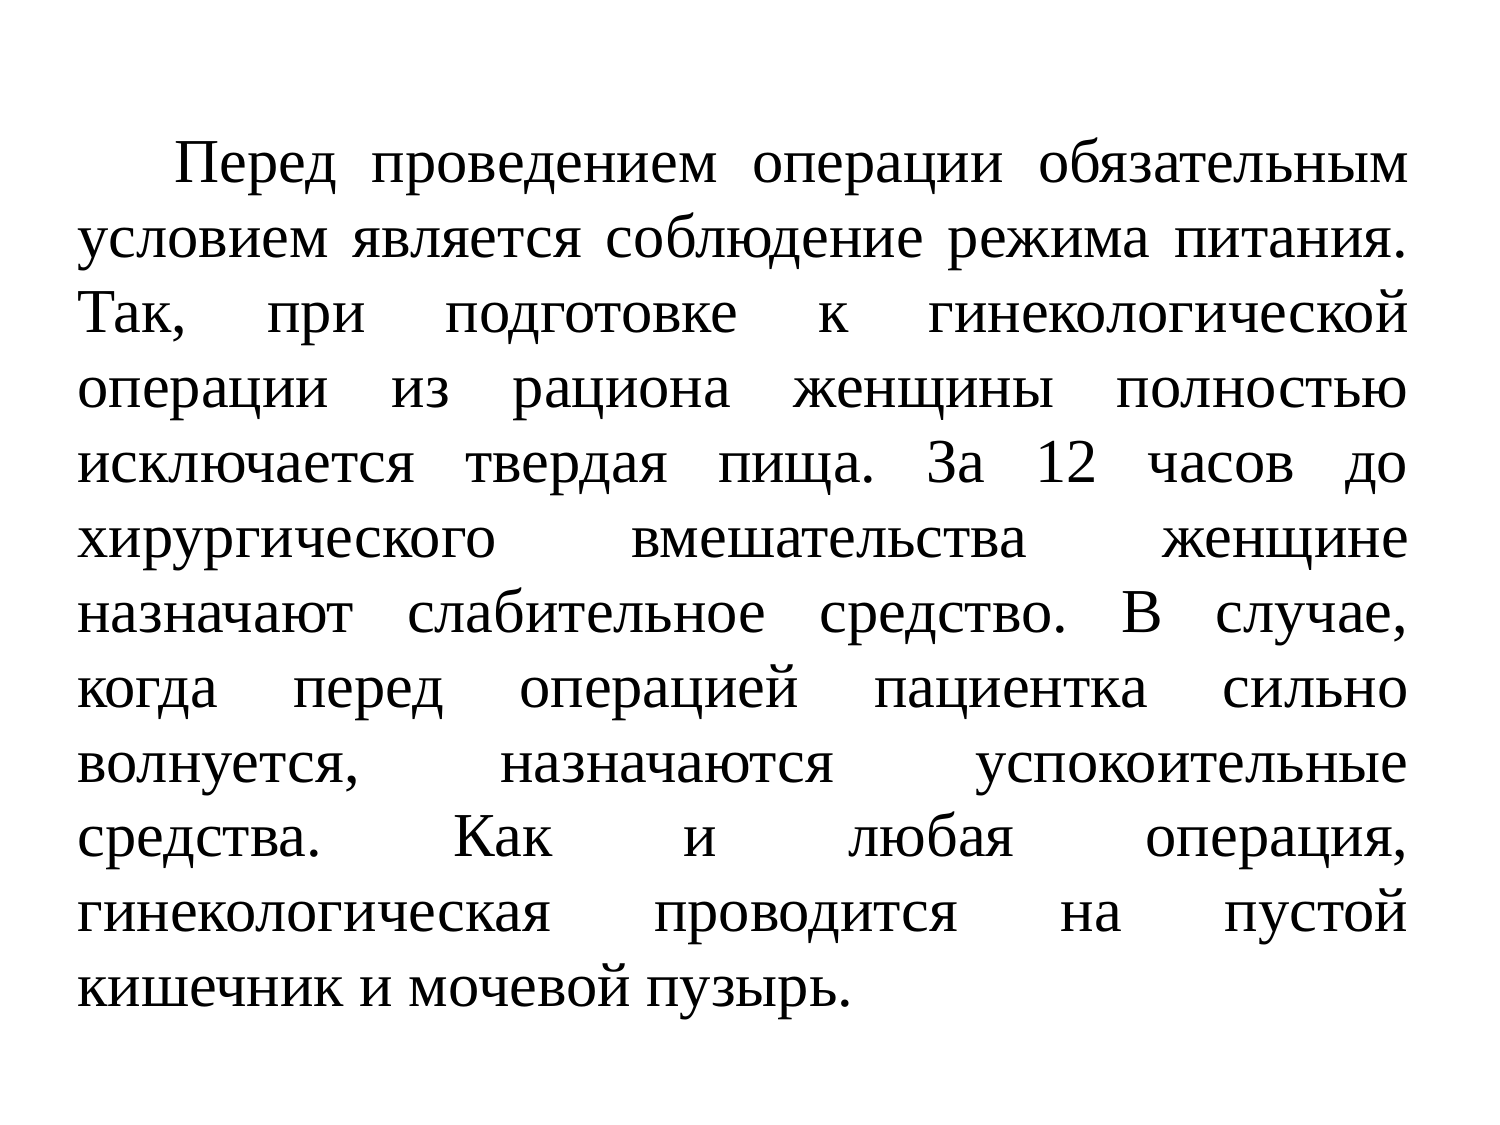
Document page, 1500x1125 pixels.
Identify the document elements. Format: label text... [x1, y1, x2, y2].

list Перед проведением операции обязательным условием является соблюдение режима питания. Так, при подготовке к гинекологической операции из рациона женщины полностью исключается твердая пища. За 12 часов до хирургического вмешательства женщине назначают слабительное средство. В случае, когда перед операцией пациентка сильно волнуется, назначаются успокоительные средства. Как и любая операция, гинекологическая проводится на пустой кишечник и мочевой пузырь. [62, 112, 1425, 1046]
